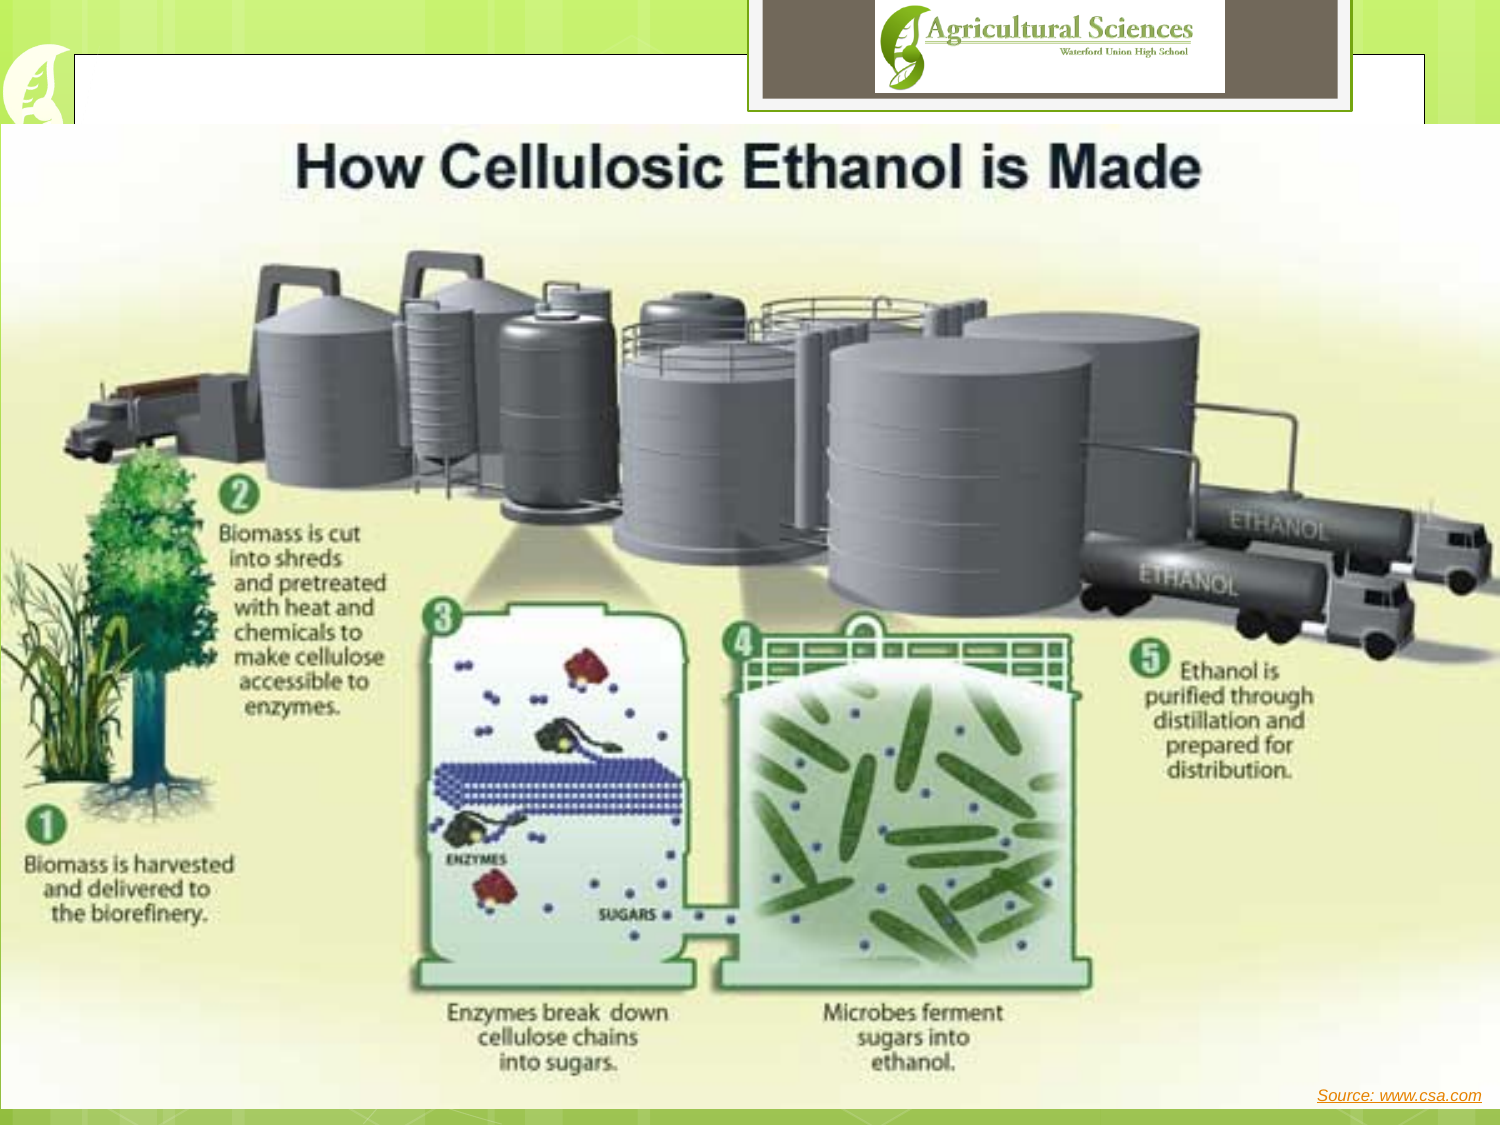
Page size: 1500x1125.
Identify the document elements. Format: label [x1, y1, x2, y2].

picture [875, 0, 1225, 93]
picture [1, 124, 1500, 1109]
